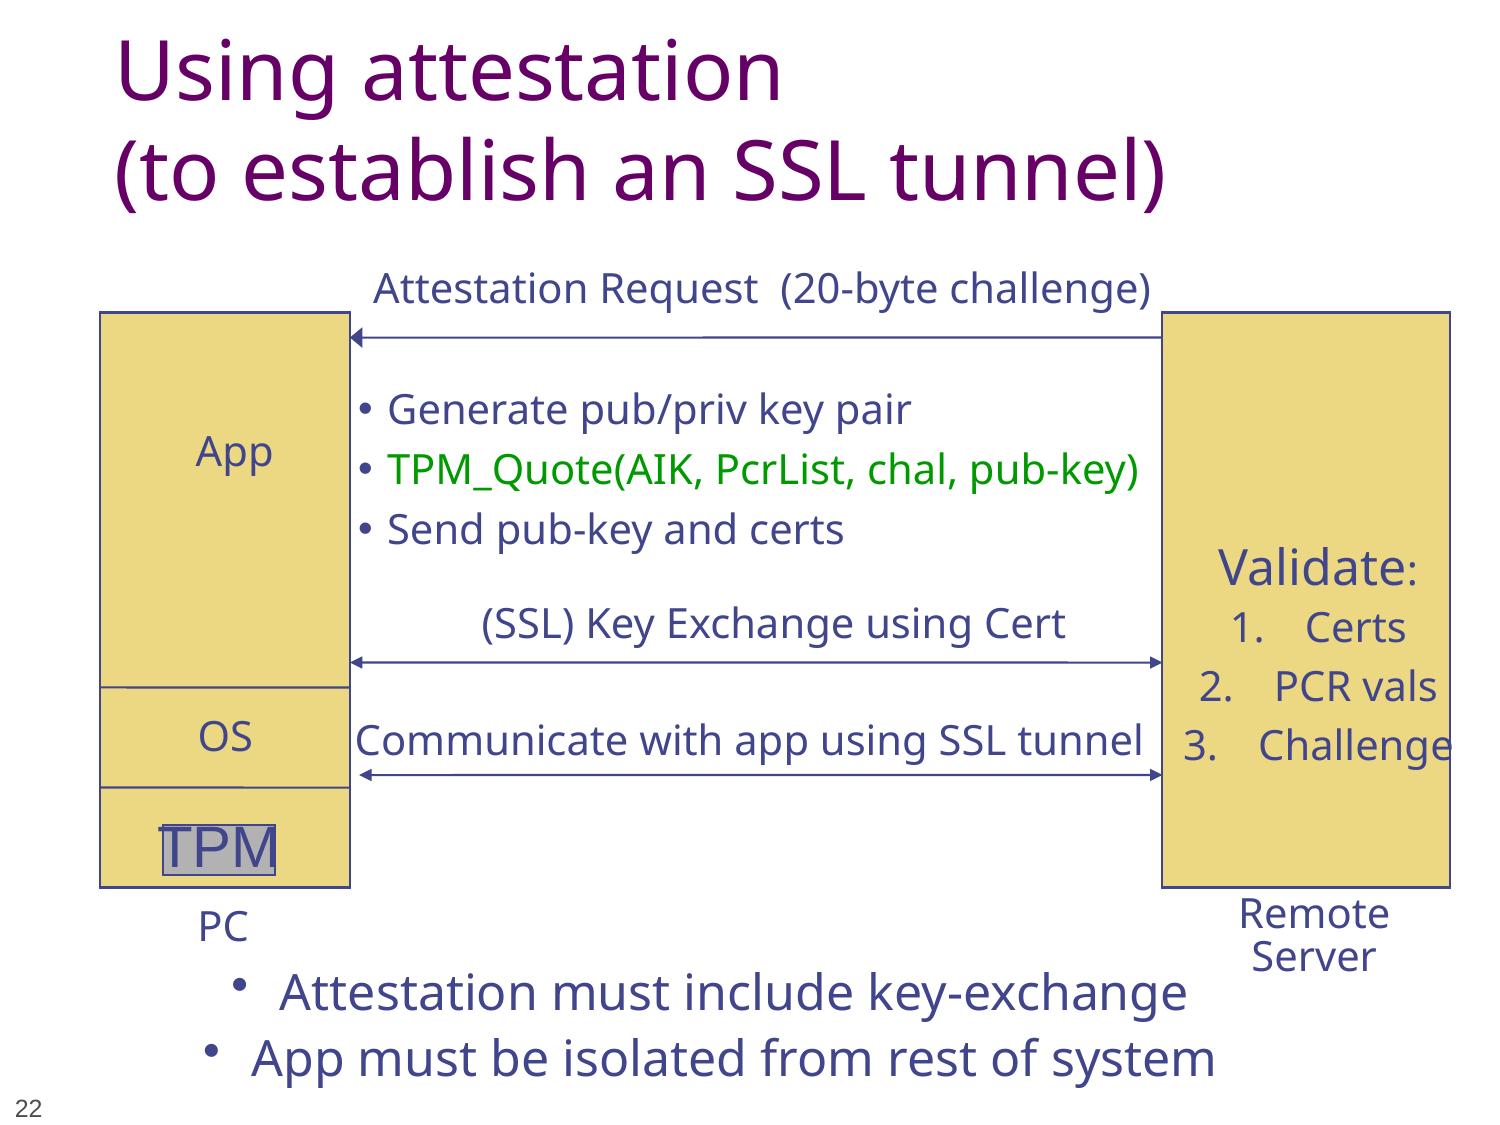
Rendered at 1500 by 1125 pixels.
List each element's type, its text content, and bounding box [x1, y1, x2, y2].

text_box Remote Server [1223, 887, 1406, 988]
text_box PC [182, 900, 264, 958]
title Using attestation (to establish an SSL tunnel) [99, 37, 1450, 225]
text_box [349, 262, 1163, 338]
text_box [1162, 312, 1450, 535]
text_box OS [182, 709, 268, 768]
text_box App [180, 425, 289, 483]
text_box [99, 788, 350, 888]
text_box [99, 312, 350, 687]
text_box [474, 537, 1463, 821]
text_box [99, 688, 350, 787]
text_box TPM [162, 825, 275, 875]
text_box [1162, 830, 1450, 888]
text_box Generate pub/priv key pair TPM_Quote(AIK, PcrList, chal, pub-key) Send pub-key and certs [343, 365, 1154, 561]
text_box Attestation must include key-exchange App must be isolated from rest of system [188, 962, 1233, 1095]
text_box [349, 656, 469, 669]
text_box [358, 714, 1163, 776]
